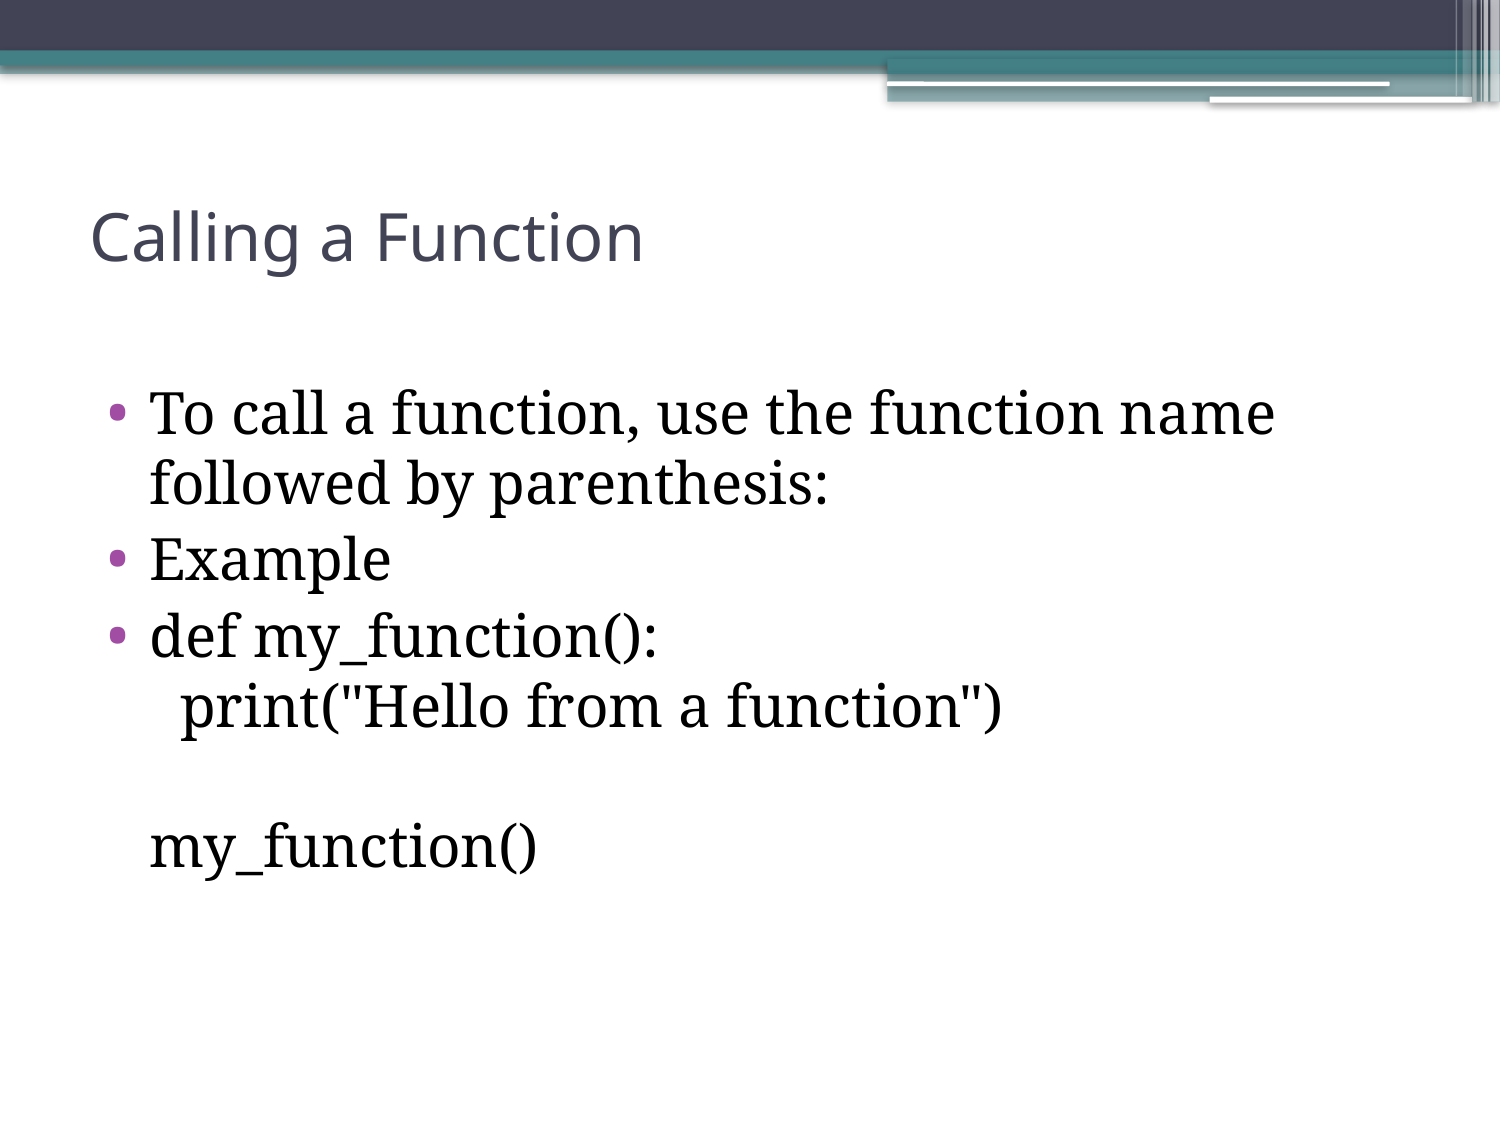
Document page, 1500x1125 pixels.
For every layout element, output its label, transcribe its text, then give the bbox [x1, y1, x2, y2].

title Calling a Function [75, 187, 1425, 363]
list To call a function, use the function name followed by parenthesis: Example def my_function(): print("Hello from a function") my_function() [75, 368, 1425, 1079]
